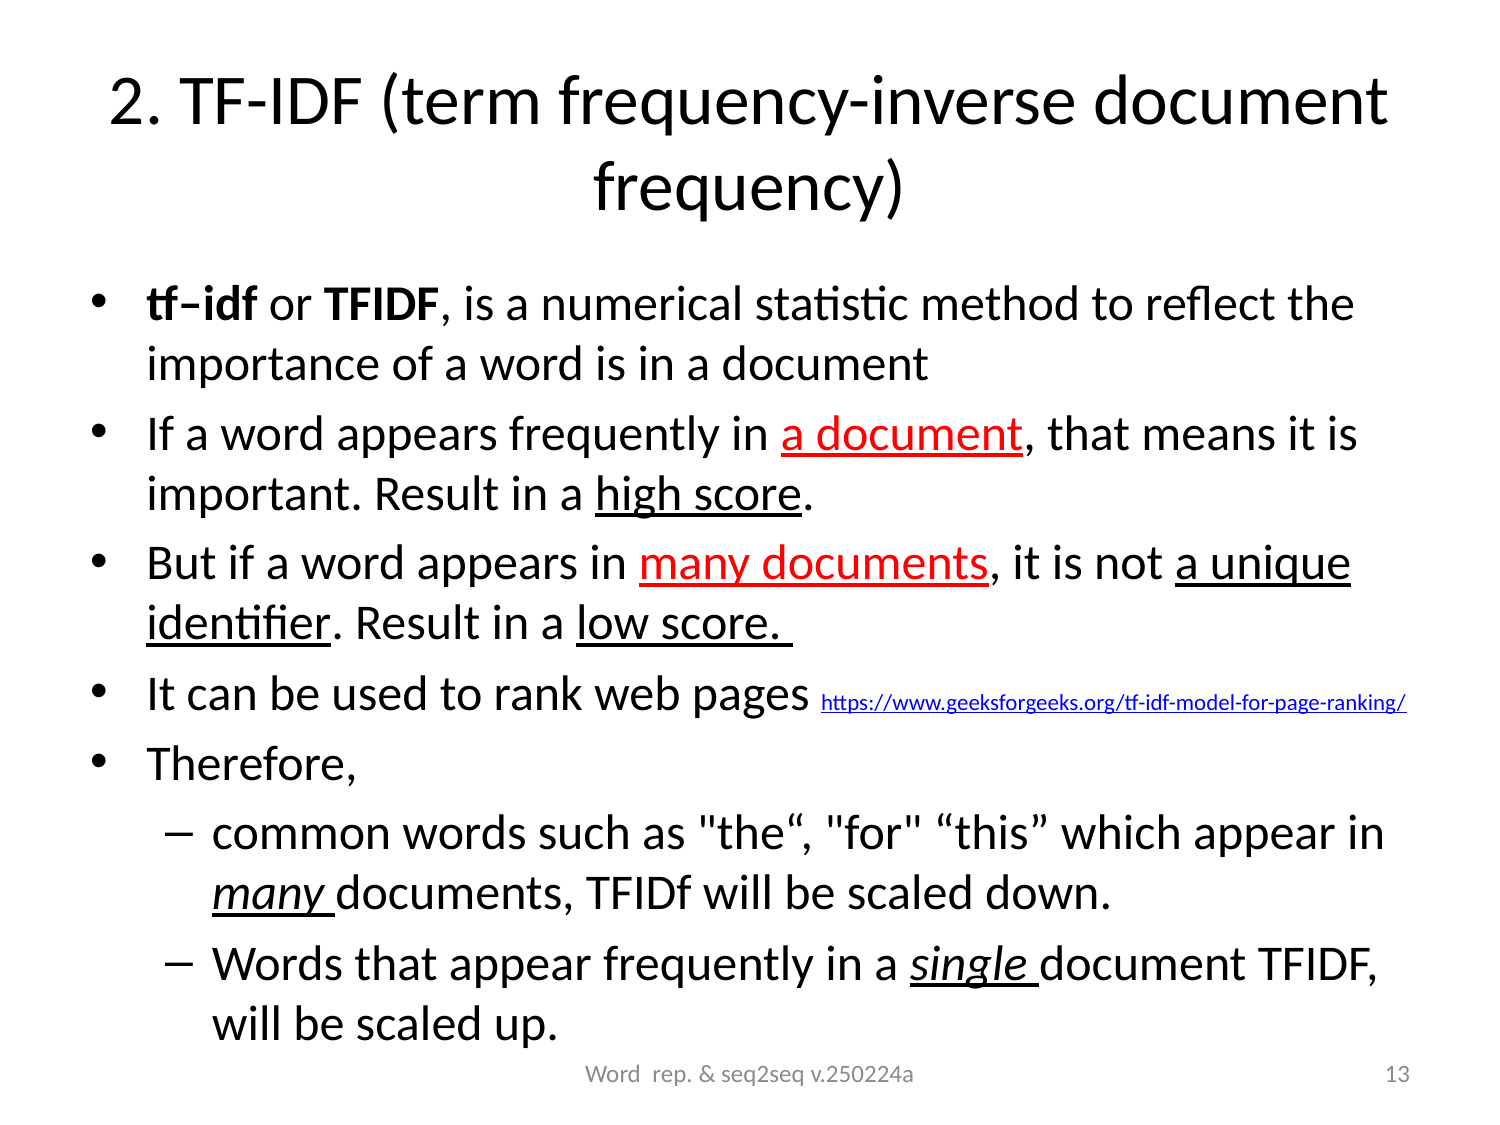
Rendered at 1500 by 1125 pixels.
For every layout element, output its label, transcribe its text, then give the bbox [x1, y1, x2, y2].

slide_number 13 [1074, 1042, 1425, 1103]
list tf–idf or TFIDF, is a numerical statistic method to reflect the importance of a word is in a document If a word appears frequently in a document, that means it is important. Result in a high score. But if a word appears in many documents, it is not a unique identifier. Result in a low score. It can be used to rank web pages https://www.geeksforgeeks.org/tf-idf-model-for-page-ranking/ Therefore, common words such as "the“, "for" “this” which appear in many documents, TFIDf will be scaled down. Words that appear frequently in a single document TFIDF, will be scaled up. [75, 262, 1425, 1005]
title 2. TF-IDF (term frequency-inverse document frequency) [75, 45, 1425, 233]
footer Word rep. & seq2seq v.250224a [512, 1042, 988, 1103]
